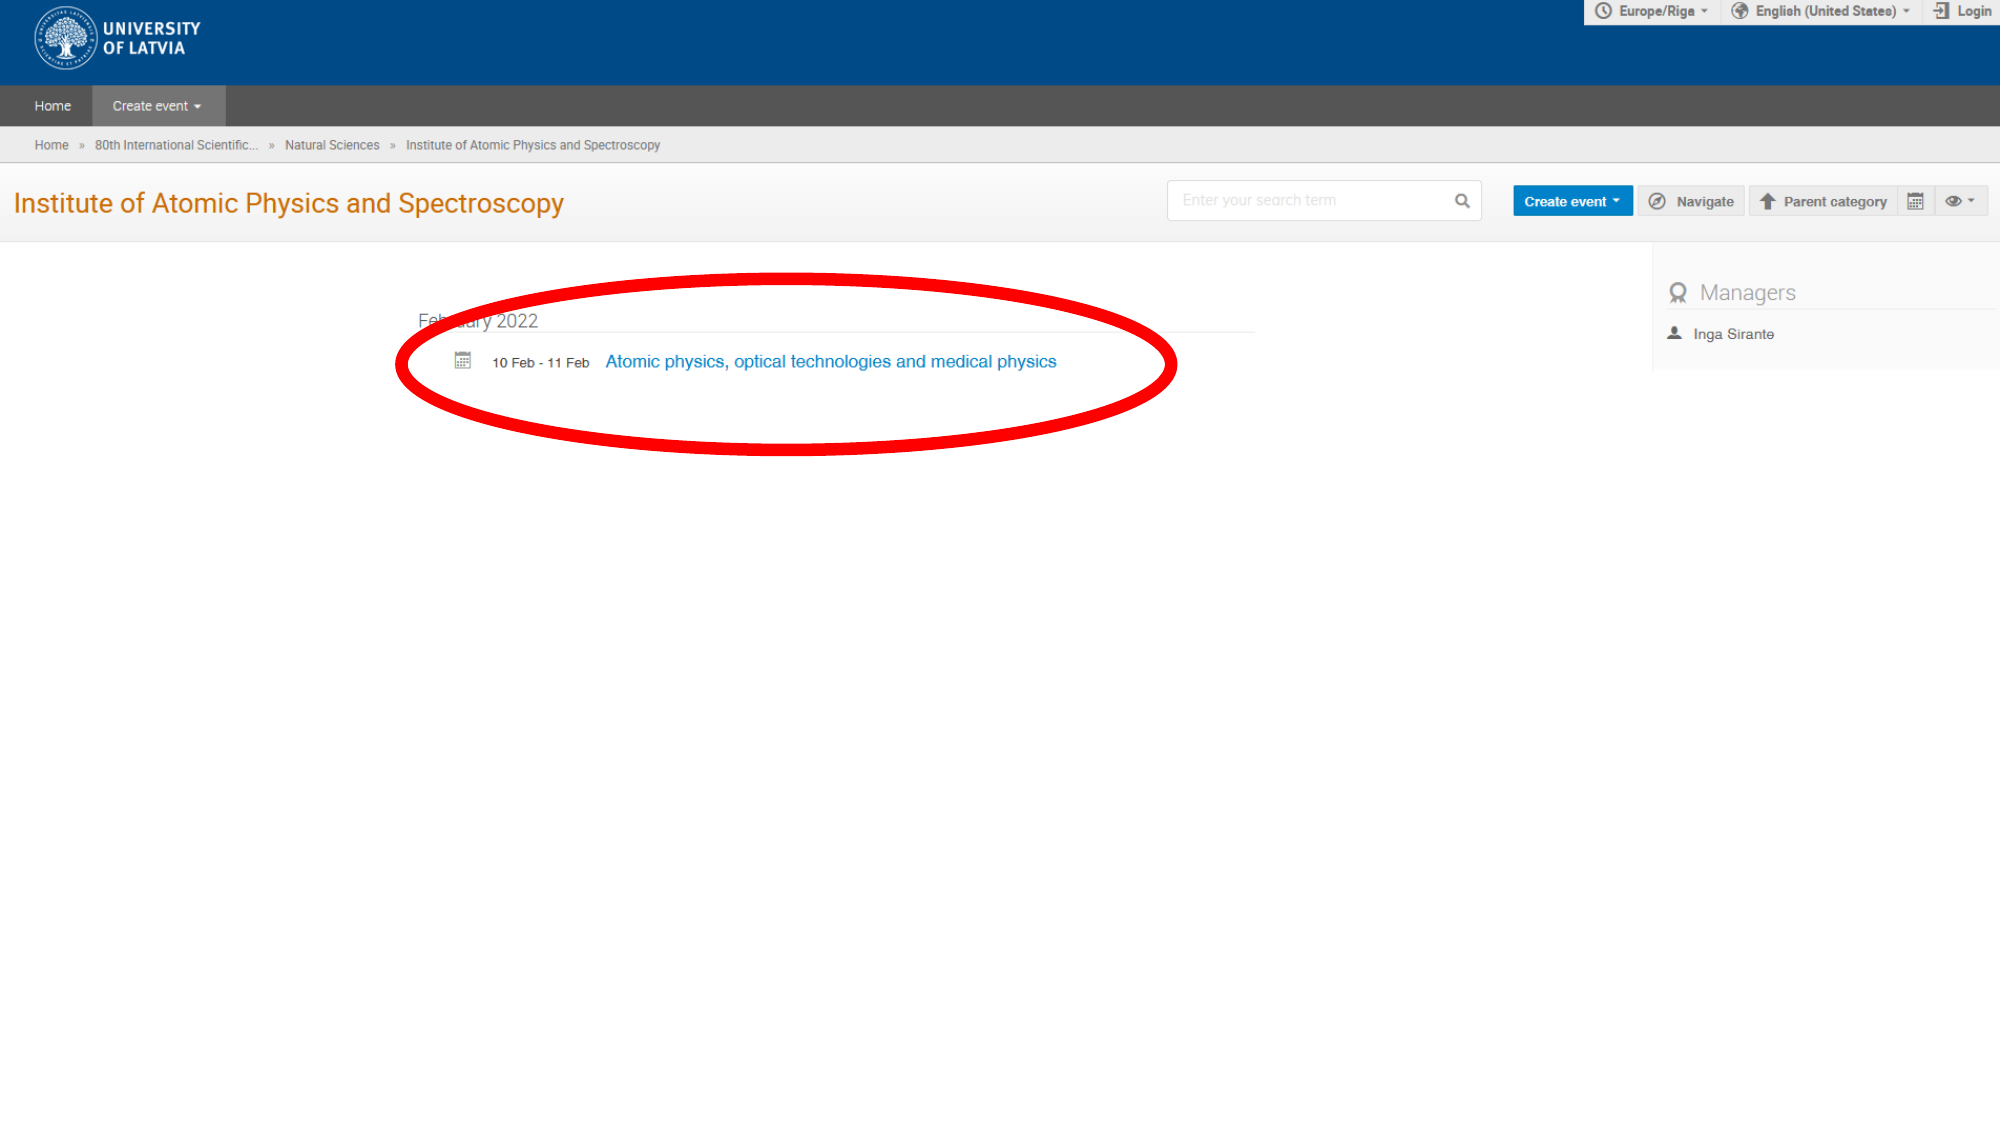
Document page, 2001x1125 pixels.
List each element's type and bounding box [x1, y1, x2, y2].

picture [0, 0, 2000, 558]
